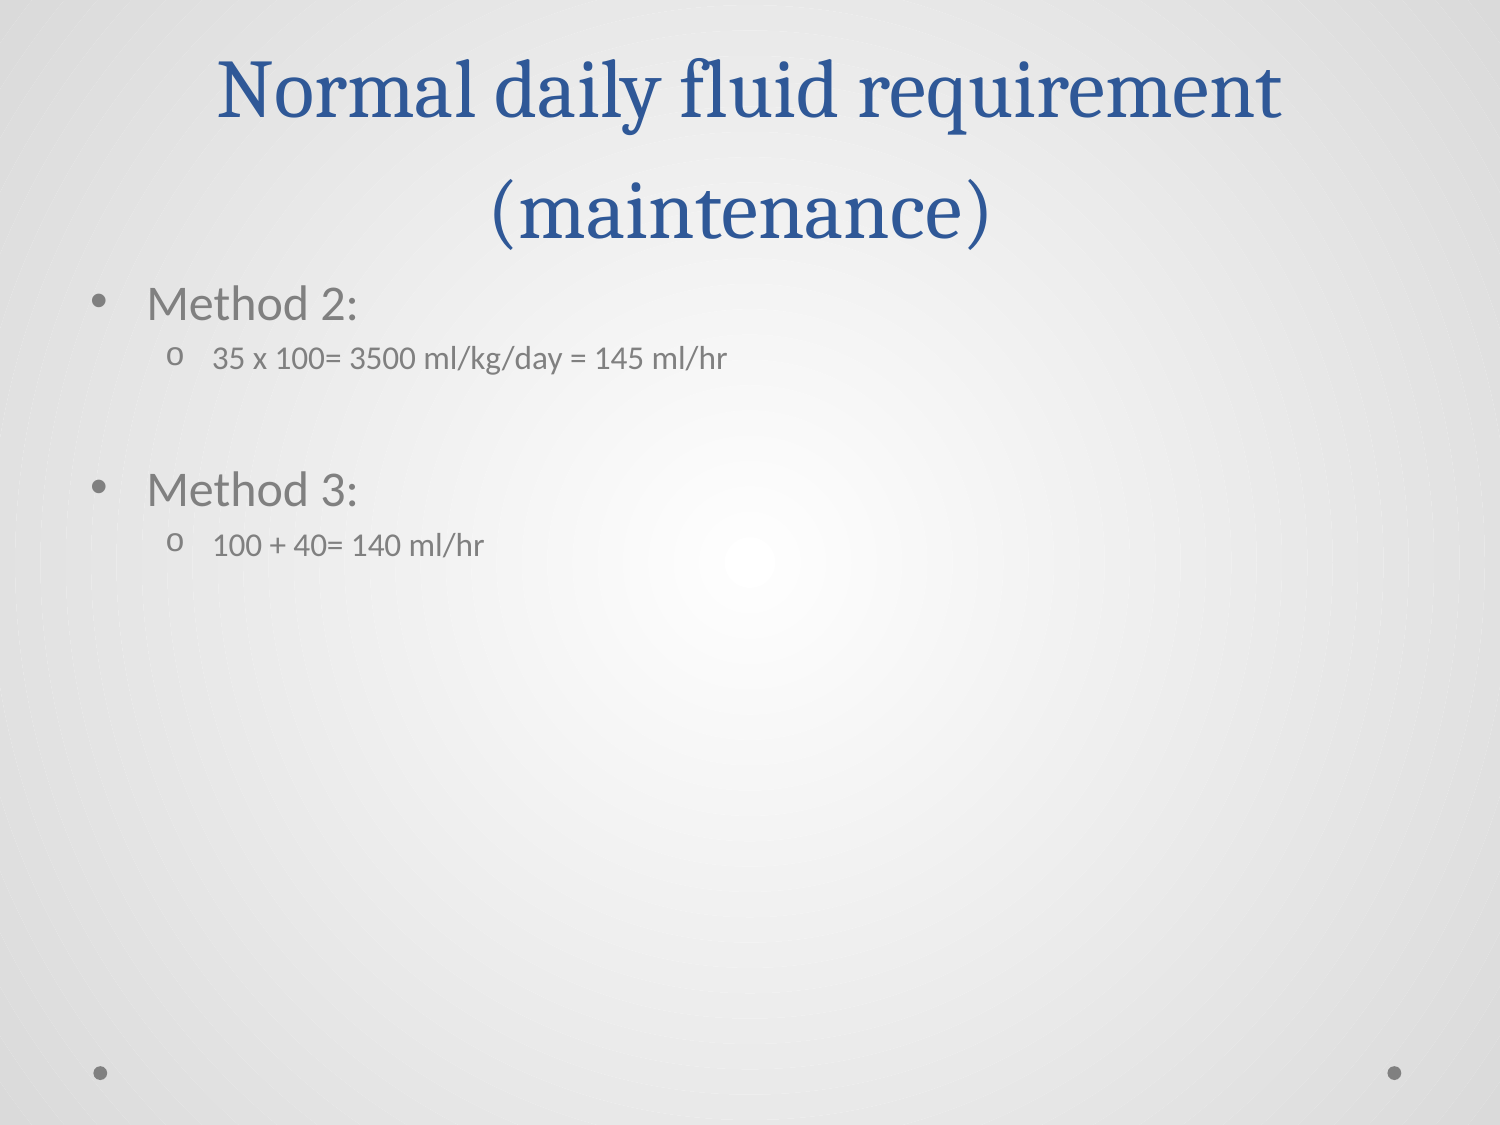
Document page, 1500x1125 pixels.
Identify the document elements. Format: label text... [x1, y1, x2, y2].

title Normal daily fluid requirement (maintenance) [75, 0, 1425, 262]
list Method 2: 35 x 100= 3500 ml/kg/day = 145 ml/hr Method 3: 100 + 40= 140 ml/hr [75, 262, 1425, 1005]
